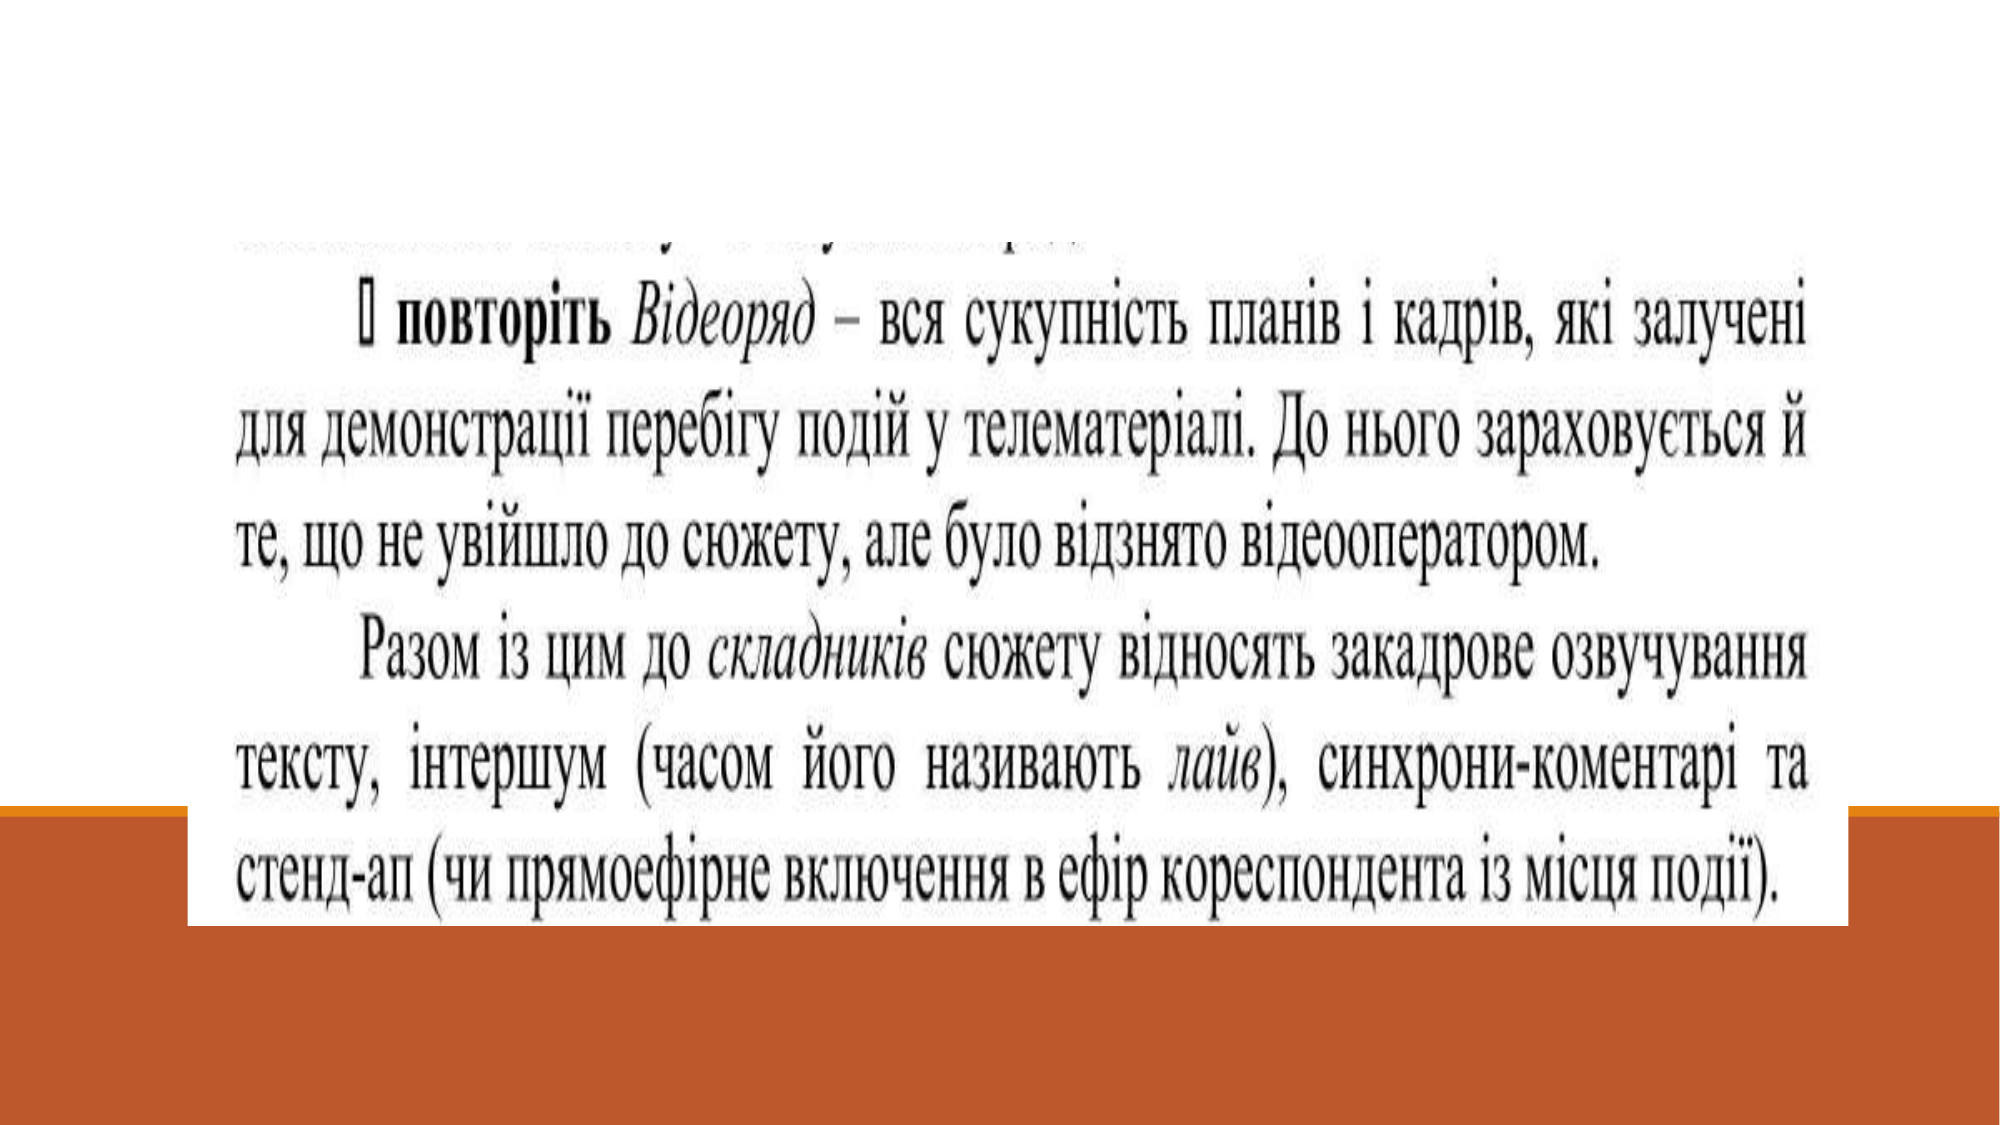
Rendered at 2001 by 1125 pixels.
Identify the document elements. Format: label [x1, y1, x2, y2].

picture [186, 242, 1850, 926]
